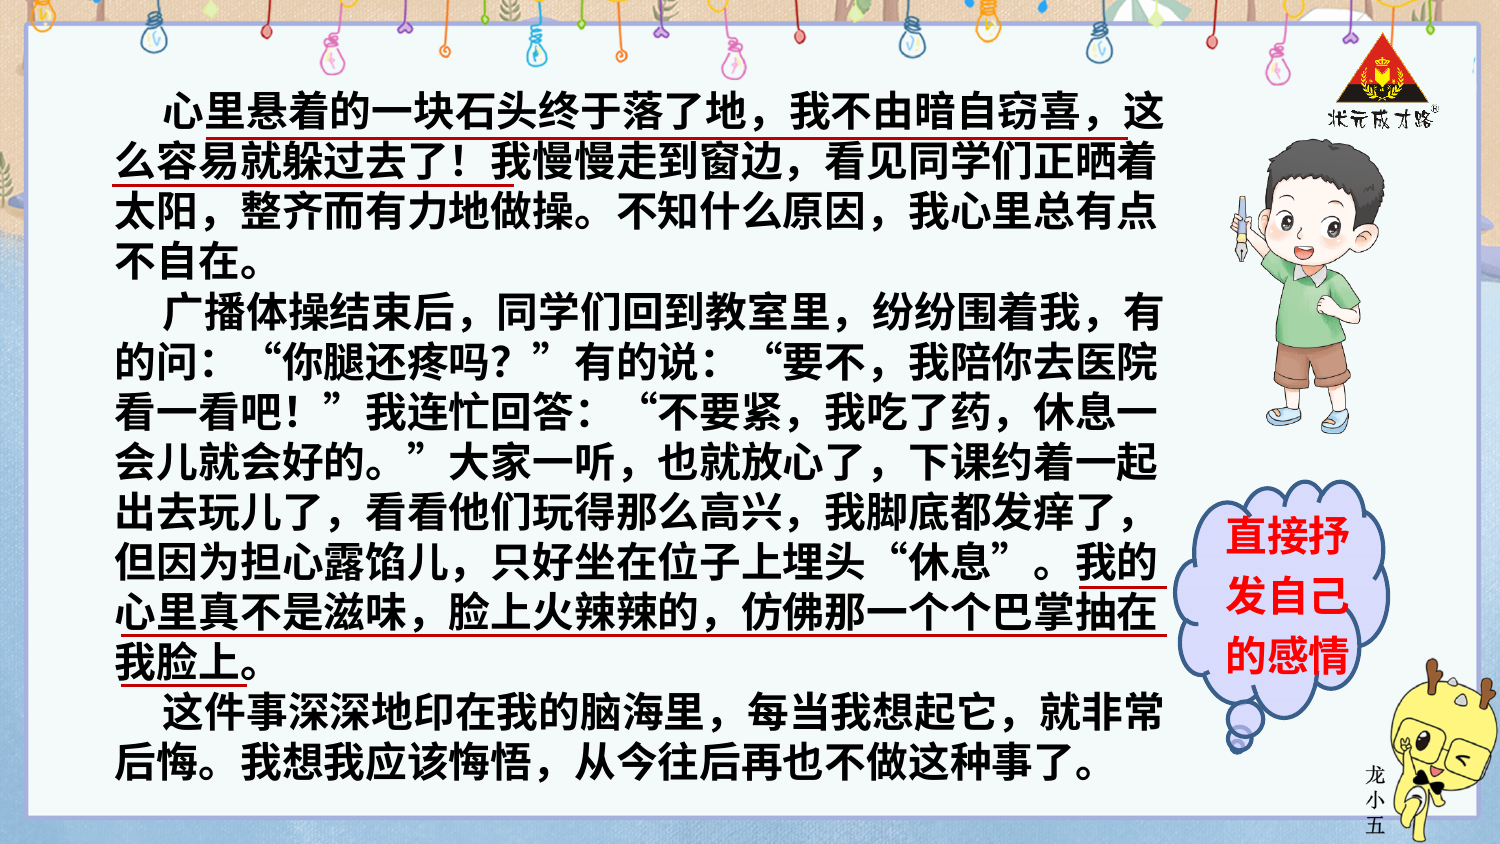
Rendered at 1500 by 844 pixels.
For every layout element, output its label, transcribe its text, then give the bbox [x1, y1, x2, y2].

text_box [1174, 480, 1400, 718]
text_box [120, 586, 1168, 686]
text_box 心里悬着的一块石头终于落了地，我不由暗自窃喜，这么容易就躲过去了！我慢慢走到窗边，看见同学们正晒着太阳，整齐而有力地做操。不知什么原因，我心里总有点不自在。 广播体操结束后，同学们回到教室里，纷纷围着我，有的问：“你腿还疼吗？”有的说：“要不，我陪你去医院看一看吧！”我连忙回答：“不要紧，我吃了药，休息一会儿就会好的。”大家一听，也就放心了，下课约着一起出去玩儿了，看看他们玩得那么高兴，我脚底都发痒了，但因为担心露馅儿，只好坐在位子上埋头“休息”。我的心里真不是滋味，脸上火辣辣的，仿佛那一个个巴掌抽在我脸上。 这件事深深地印在我的脑海里，每当我想起它，就非常后悔。我想我应该悔悟，从今往后再也不做这种事了。 [100, 77, 1211, 793]
picture [0, 0, 1500, 844]
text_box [111, 137, 1129, 186]
